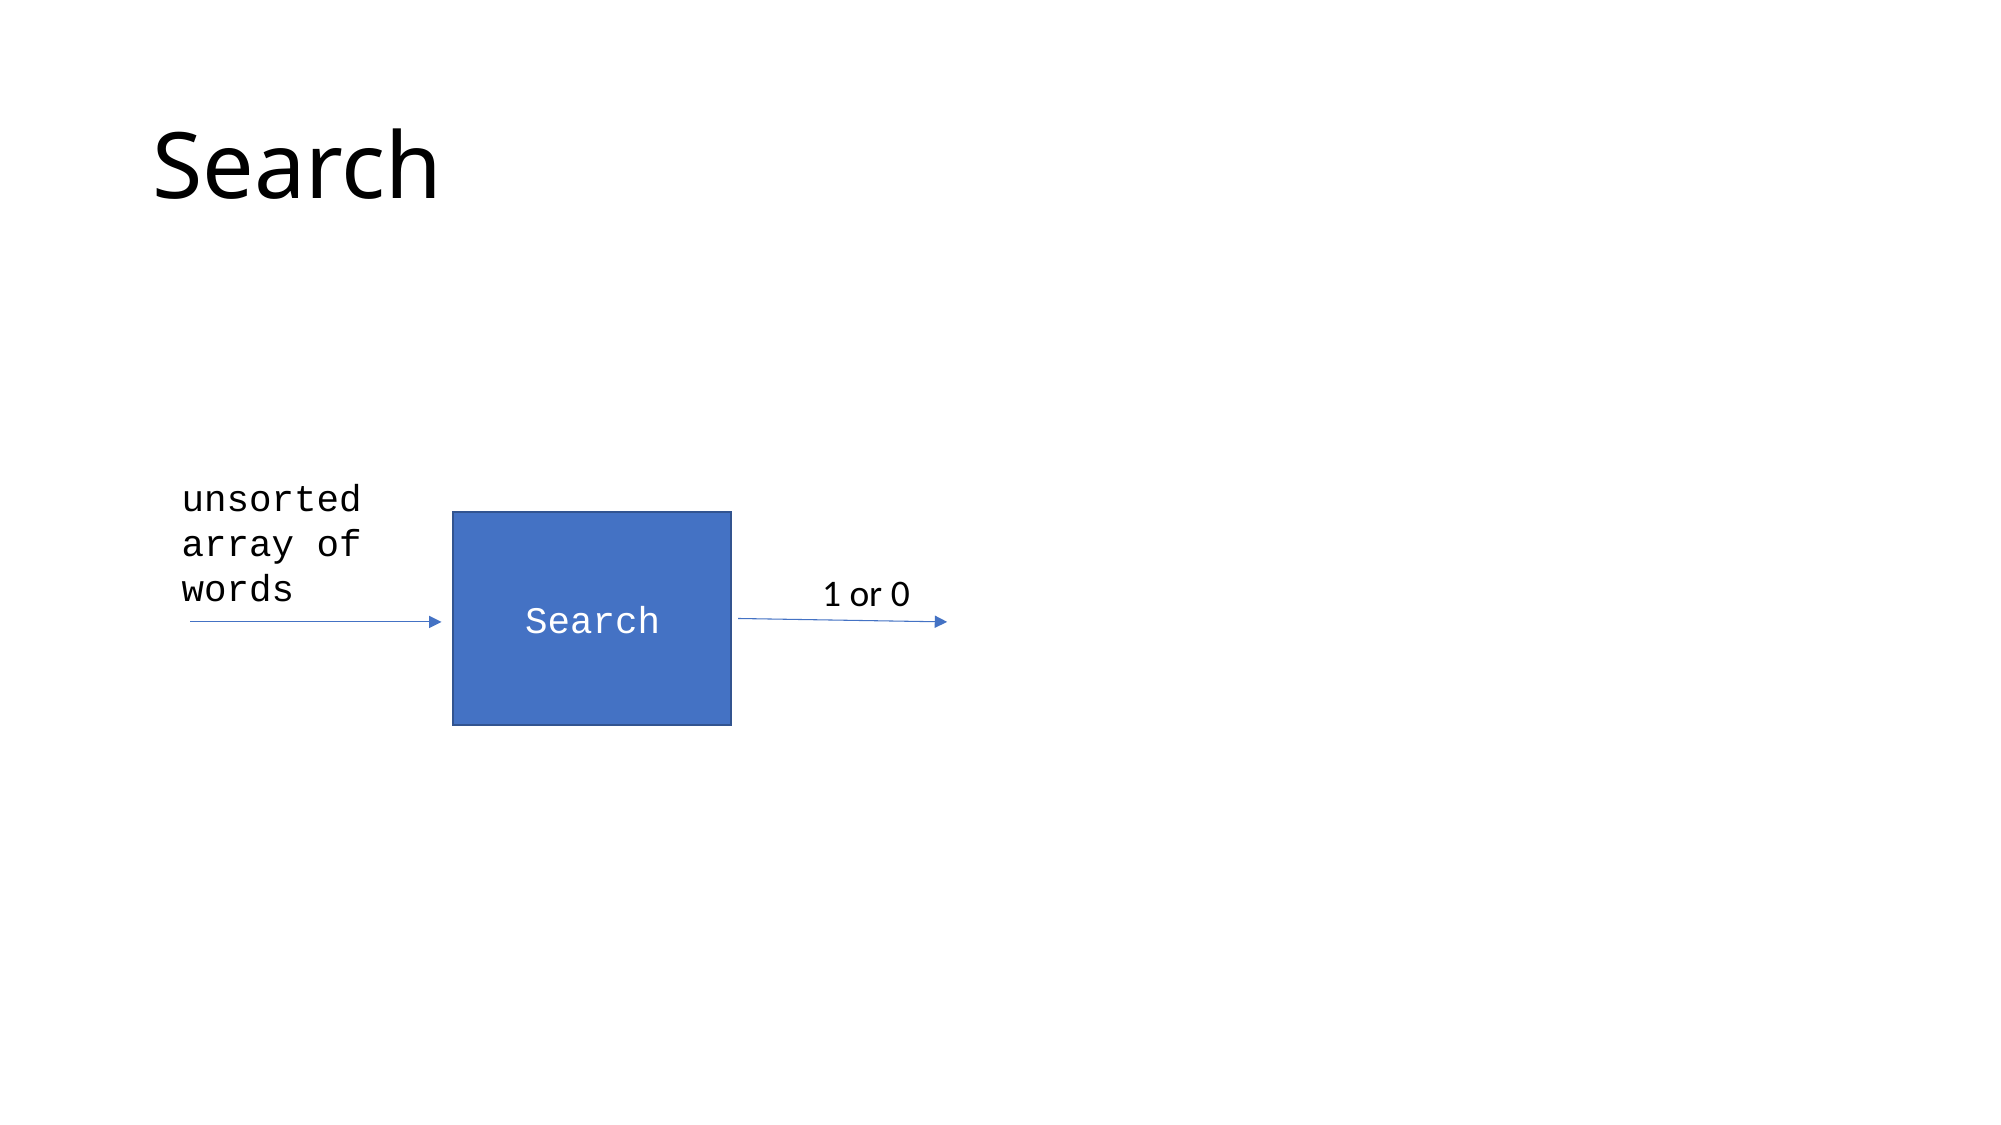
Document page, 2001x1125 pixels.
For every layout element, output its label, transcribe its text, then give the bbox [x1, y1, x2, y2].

title Search [137, 59, 1863, 278]
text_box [738, 618, 948, 622]
text_box unsorted array of words [166, 466, 445, 617]
text_box Search [452, 511, 732, 726]
text_box 1 or 0 [807, 561, 959, 621]
